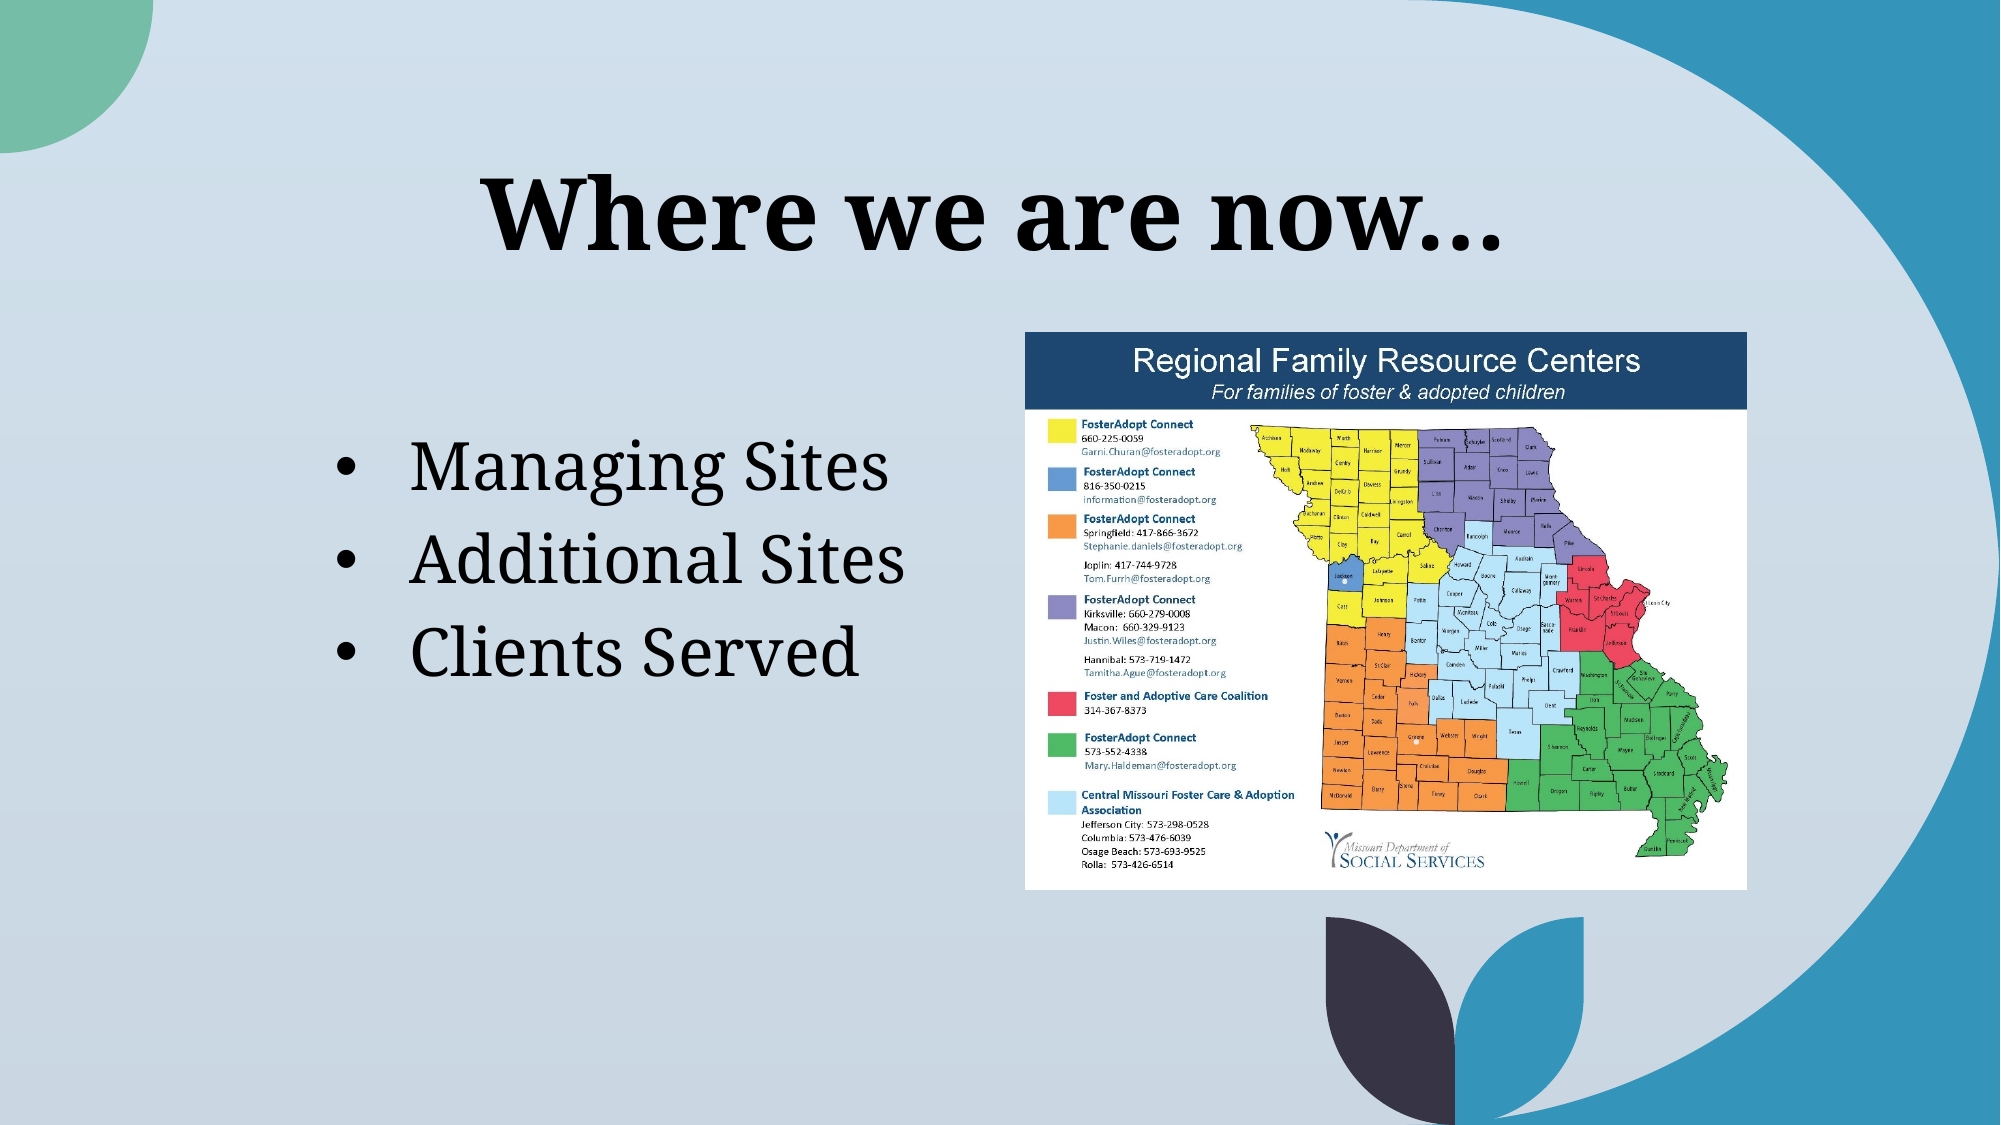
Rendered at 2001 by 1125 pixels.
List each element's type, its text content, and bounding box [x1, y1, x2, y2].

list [1025, 331, 1747, 890]
title Where we are now… [191, 62, 1796, 280]
list Managing Sites Additional Sites Clients Served [319, 425, 1025, 890]
